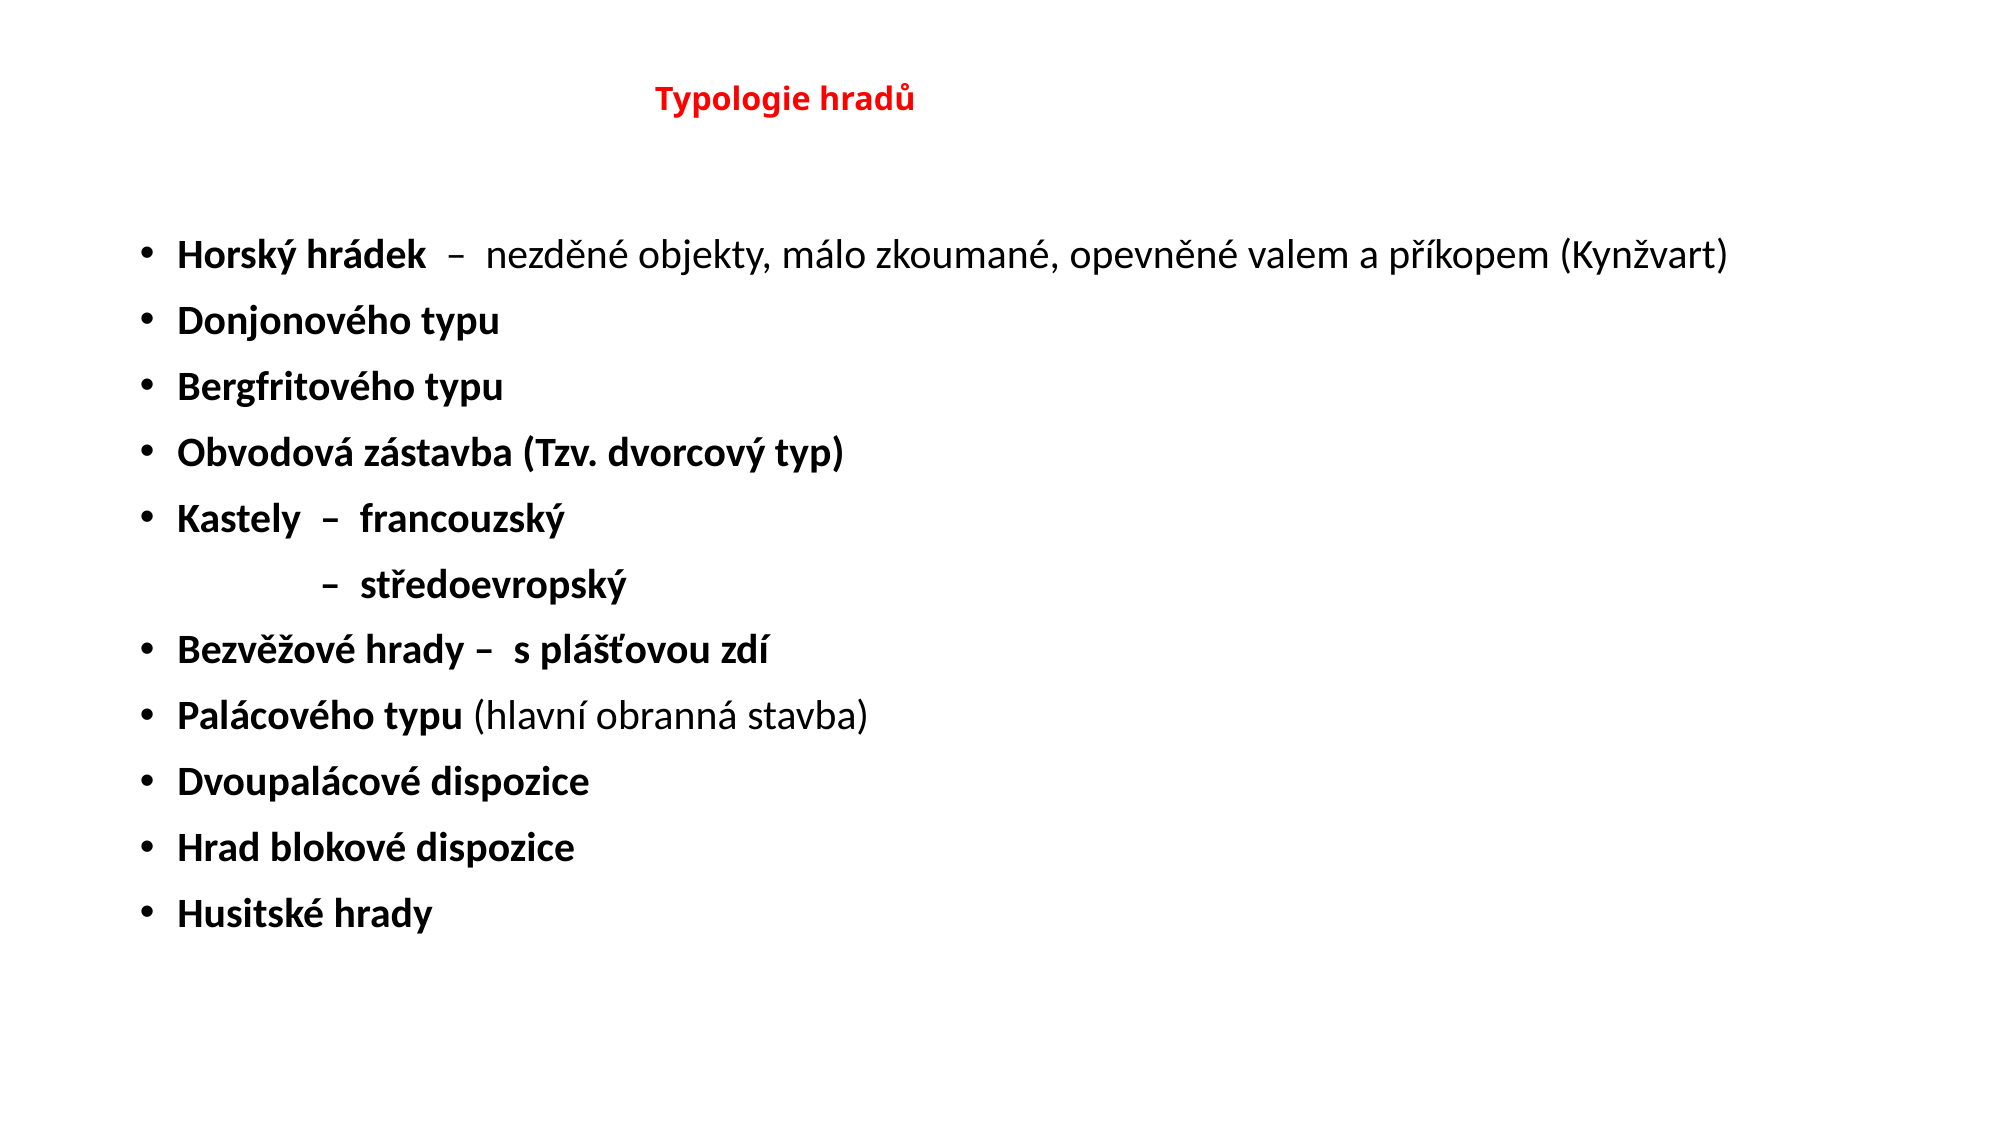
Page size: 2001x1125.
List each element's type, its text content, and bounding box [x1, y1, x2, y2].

title Typologie hradů [496, 24, 1510, 166]
list Horský hrádek – nezděné objekty, málo zkoumané, opevněné valem a příkopem (Kynžvart) Donjonového typu Bergfritového typu Obvodová zástavba (Tzv. dvorcový typ) Kastely – francouzský – středoevropský Bezvěžové hrady – s plášťovou zdí Palácového typu (hlavní obranná stavba) Dvoupalácové dispozice Hrad blokové dispozice Husitské hrady [124, 224, 1750, 1125]
